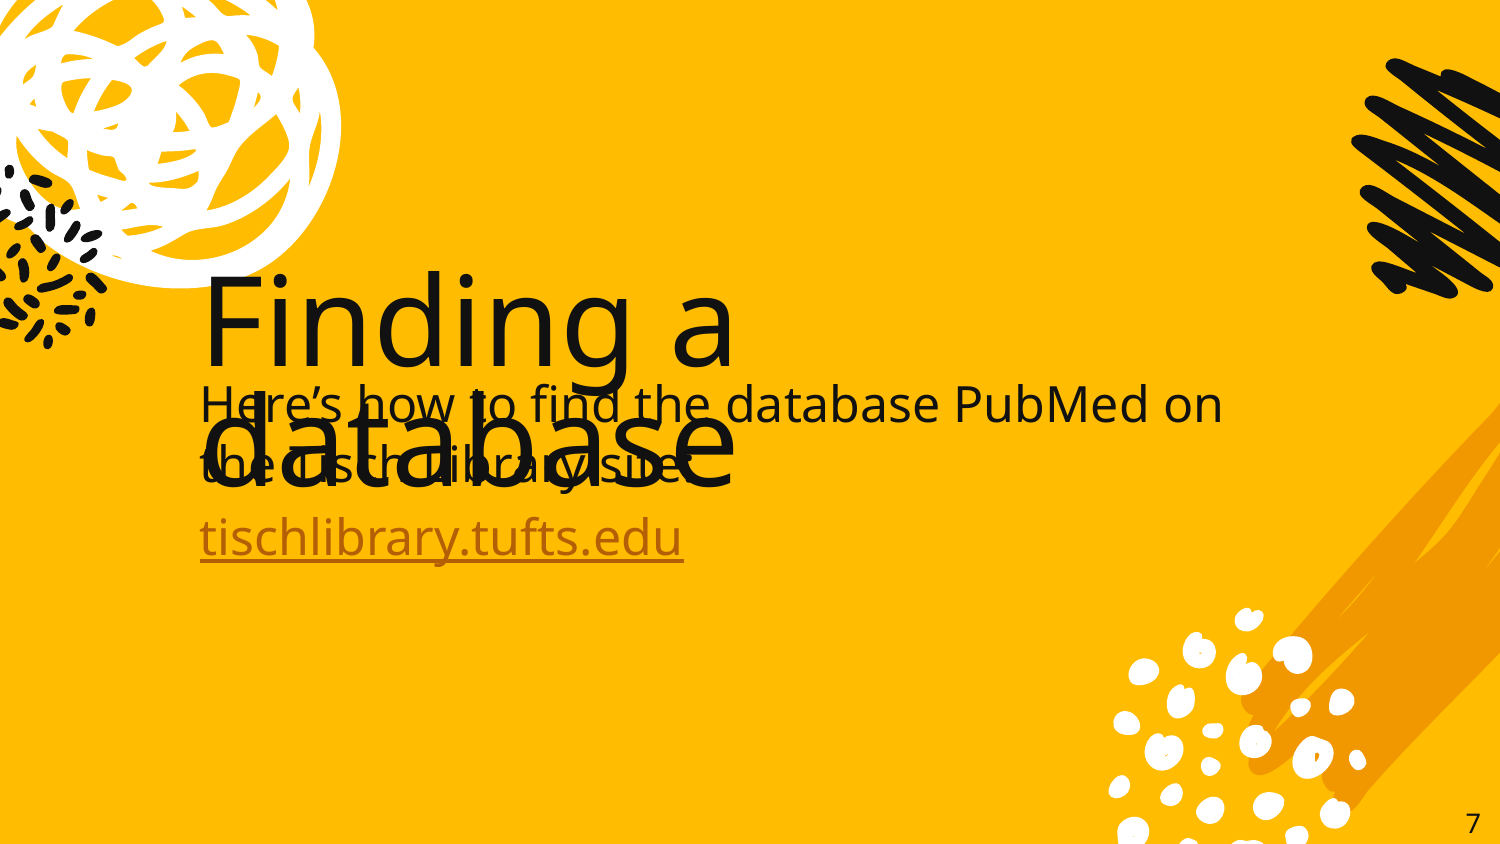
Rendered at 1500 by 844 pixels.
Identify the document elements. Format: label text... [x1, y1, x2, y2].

slide_number 7 [1391, 779, 1482, 844]
title Finding a database [199, 270, 1301, 372]
list Here’s how to find the database PubMed on the Tisch Library site: tischlibrary.tufts.edu [199, 372, 1301, 782]
